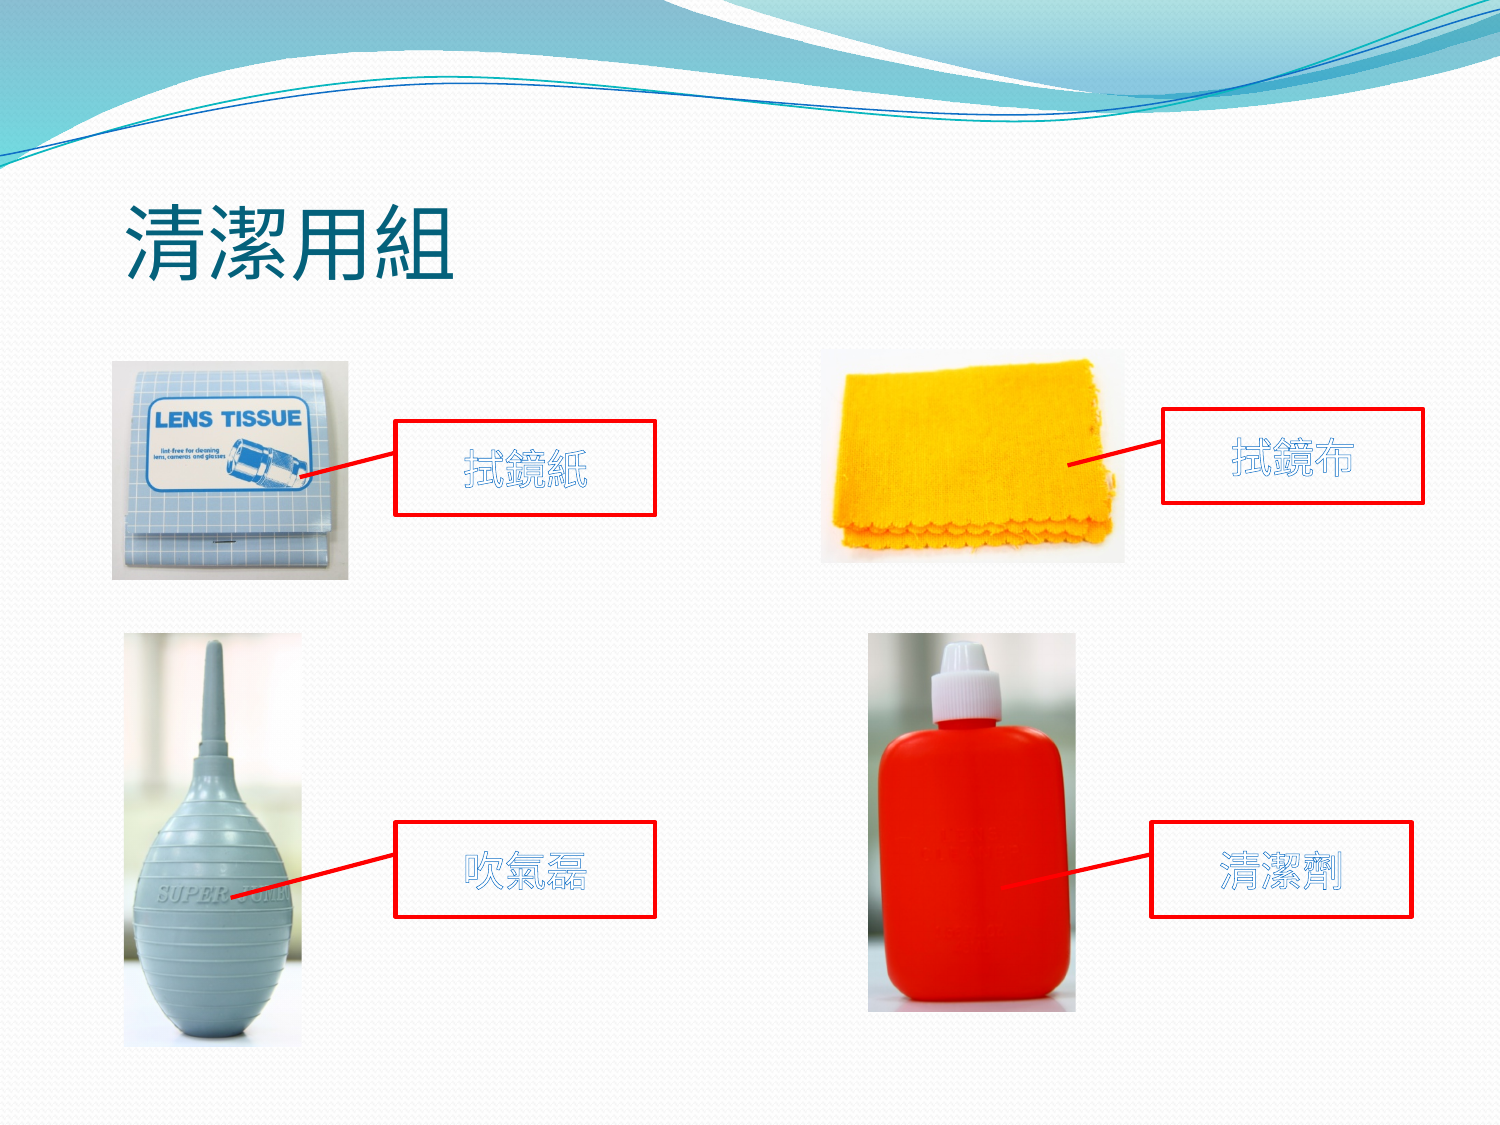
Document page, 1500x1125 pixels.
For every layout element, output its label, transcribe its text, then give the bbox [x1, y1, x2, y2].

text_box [820, 349, 1424, 563]
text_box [867, 633, 1412, 1012]
title 清潔用組 [123, 160, 575, 292]
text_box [123, 633, 656, 1048]
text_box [111, 361, 656, 581]
